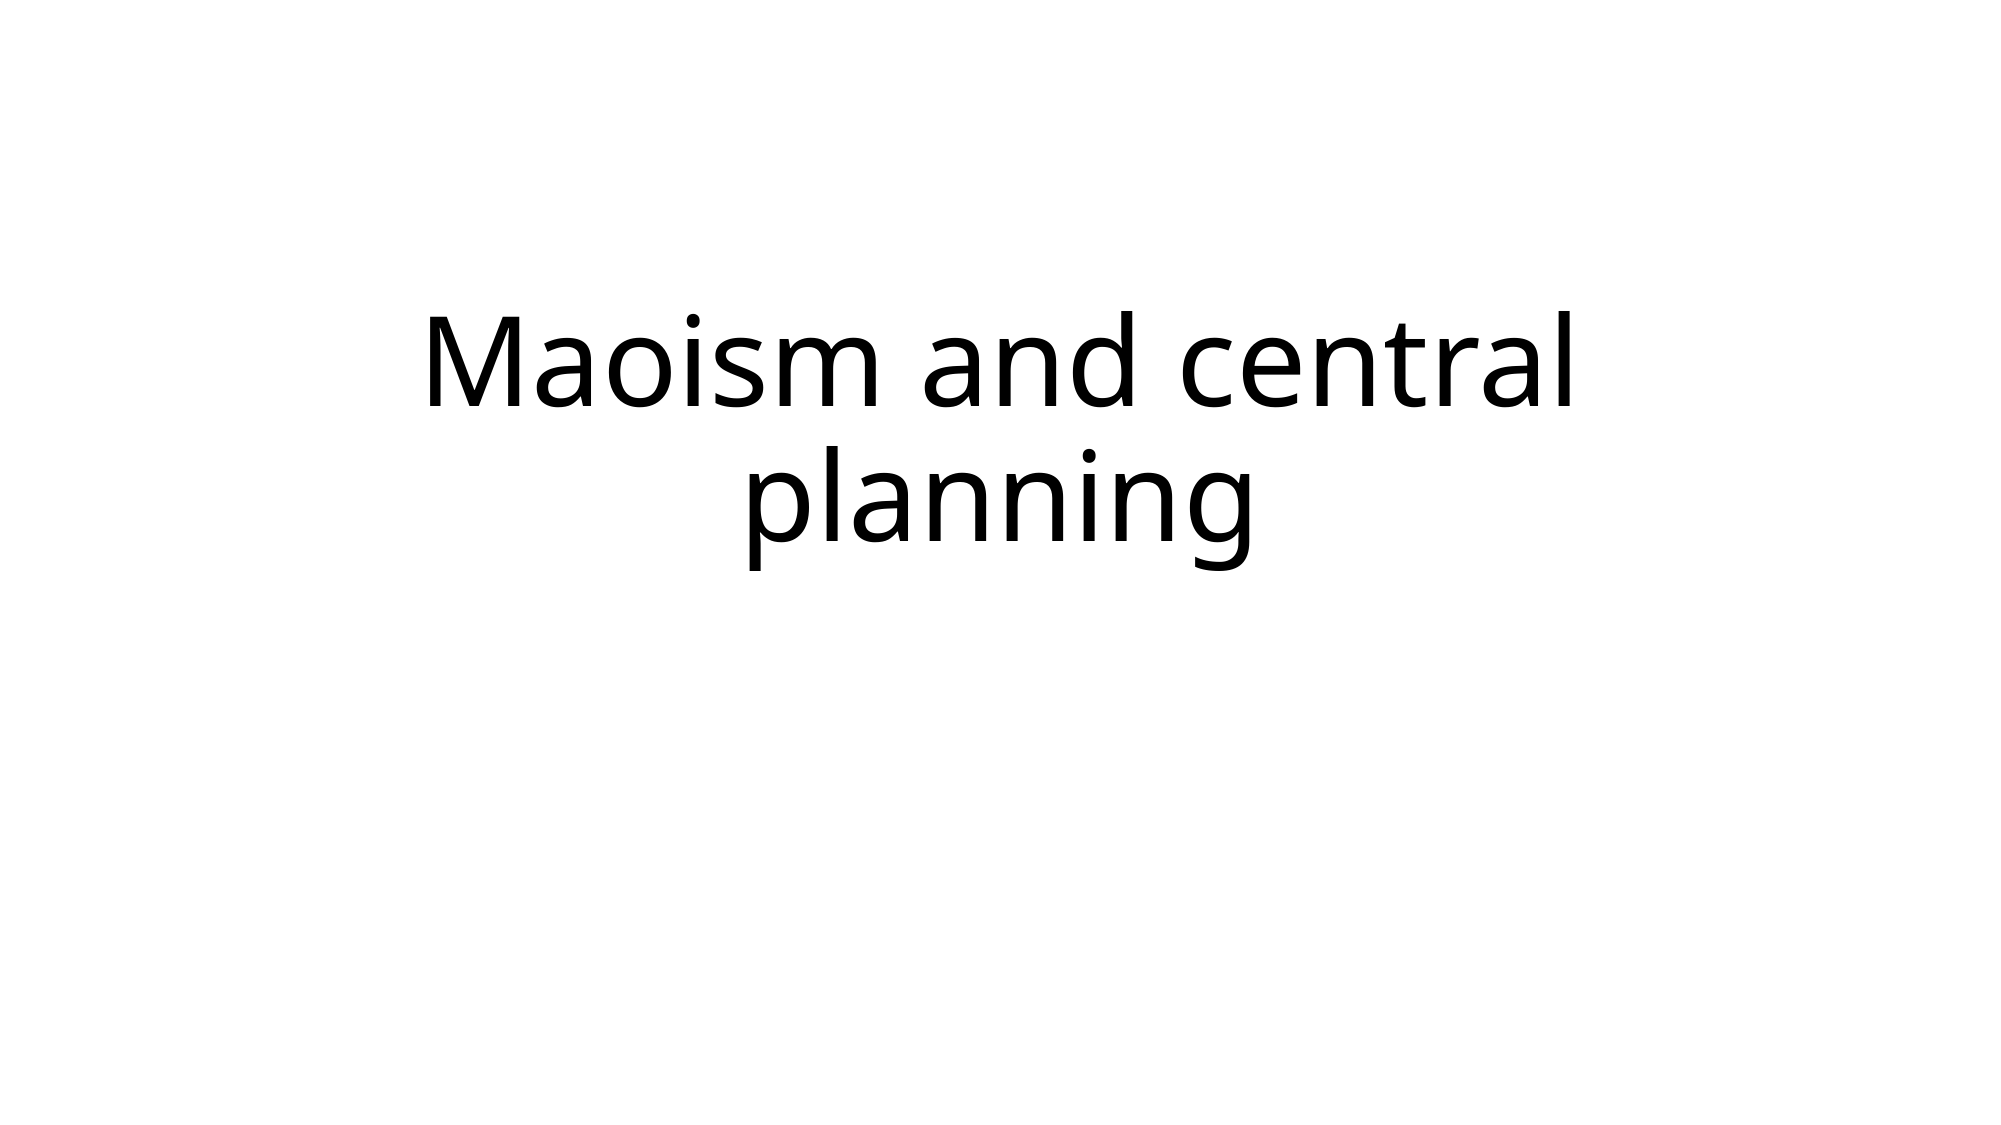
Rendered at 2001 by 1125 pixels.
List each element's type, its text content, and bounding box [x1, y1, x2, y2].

title Maoism and central planning [249, 184, 1750, 576]
